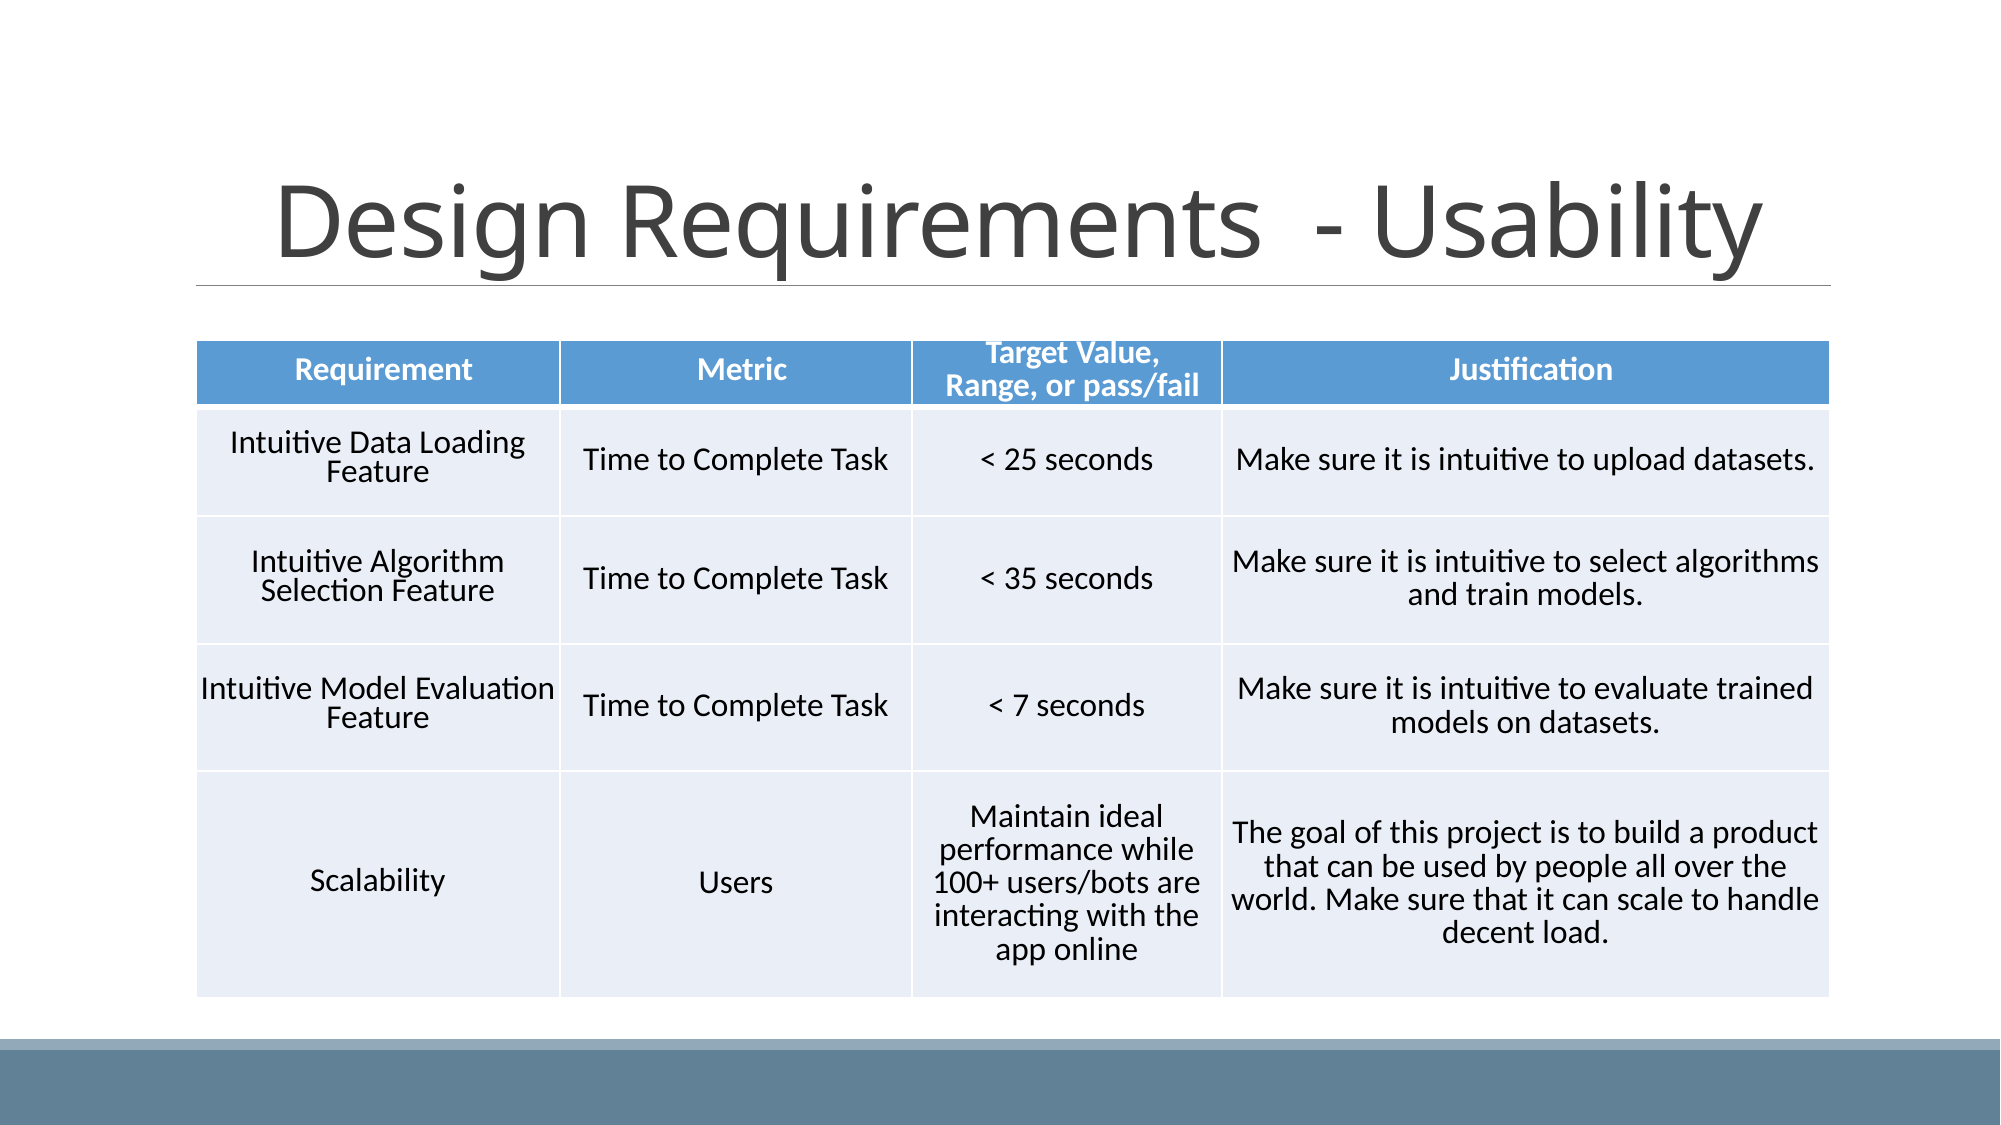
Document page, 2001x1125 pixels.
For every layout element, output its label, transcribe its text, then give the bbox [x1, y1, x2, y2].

table_cell Time to Complete Task [561, 517, 911, 643]
table_cell Make sure it is intuitive to evaluate trained models on datasets. [1223, 645, 1829, 770]
table_cell Maintain ideal performance while 100+ users/bots are interacting with the app online [913, 772, 1221, 997]
table_cell Intuitive Model Evaluation Feature [197, 645, 559, 770]
table_cell Intuitive Algorithm Selection Feature [197, 517, 559, 643]
title Design Requirements - Usability [180, 47, 1830, 285]
table_header Requirement [197, 341, 559, 404]
table_cell < 25 seconds [913, 410, 1221, 515]
table_cell < 35 seconds [913, 517, 1221, 643]
table_cell Make sure it is intuitive to select algorithms and train models. [1223, 517, 1829, 643]
table_cell Intuitive Data Loading Feature [197, 410, 559, 515]
table_cell Make sure it is intuitive to upload datasets. [1223, 410, 1829, 515]
table_cell Time to Complete Task [561, 410, 911, 515]
table_cell < 7 seconds [913, 645, 1221, 770]
table_header Metric [561, 341, 911, 404]
table_cell Scalability [197, 772, 559, 997]
table_header Justification [1223, 341, 1829, 404]
table_cell The goal of this project is to build a product that can be used by people all over the world. Make sure that it can scale to handle decent load. [1223, 772, 1829, 997]
table_cell Time to Complete Task [561, 645, 911, 770]
table_header Target Value, Range, or pass/fail [913, 341, 1221, 404]
table_cell Users [561, 772, 911, 997]
